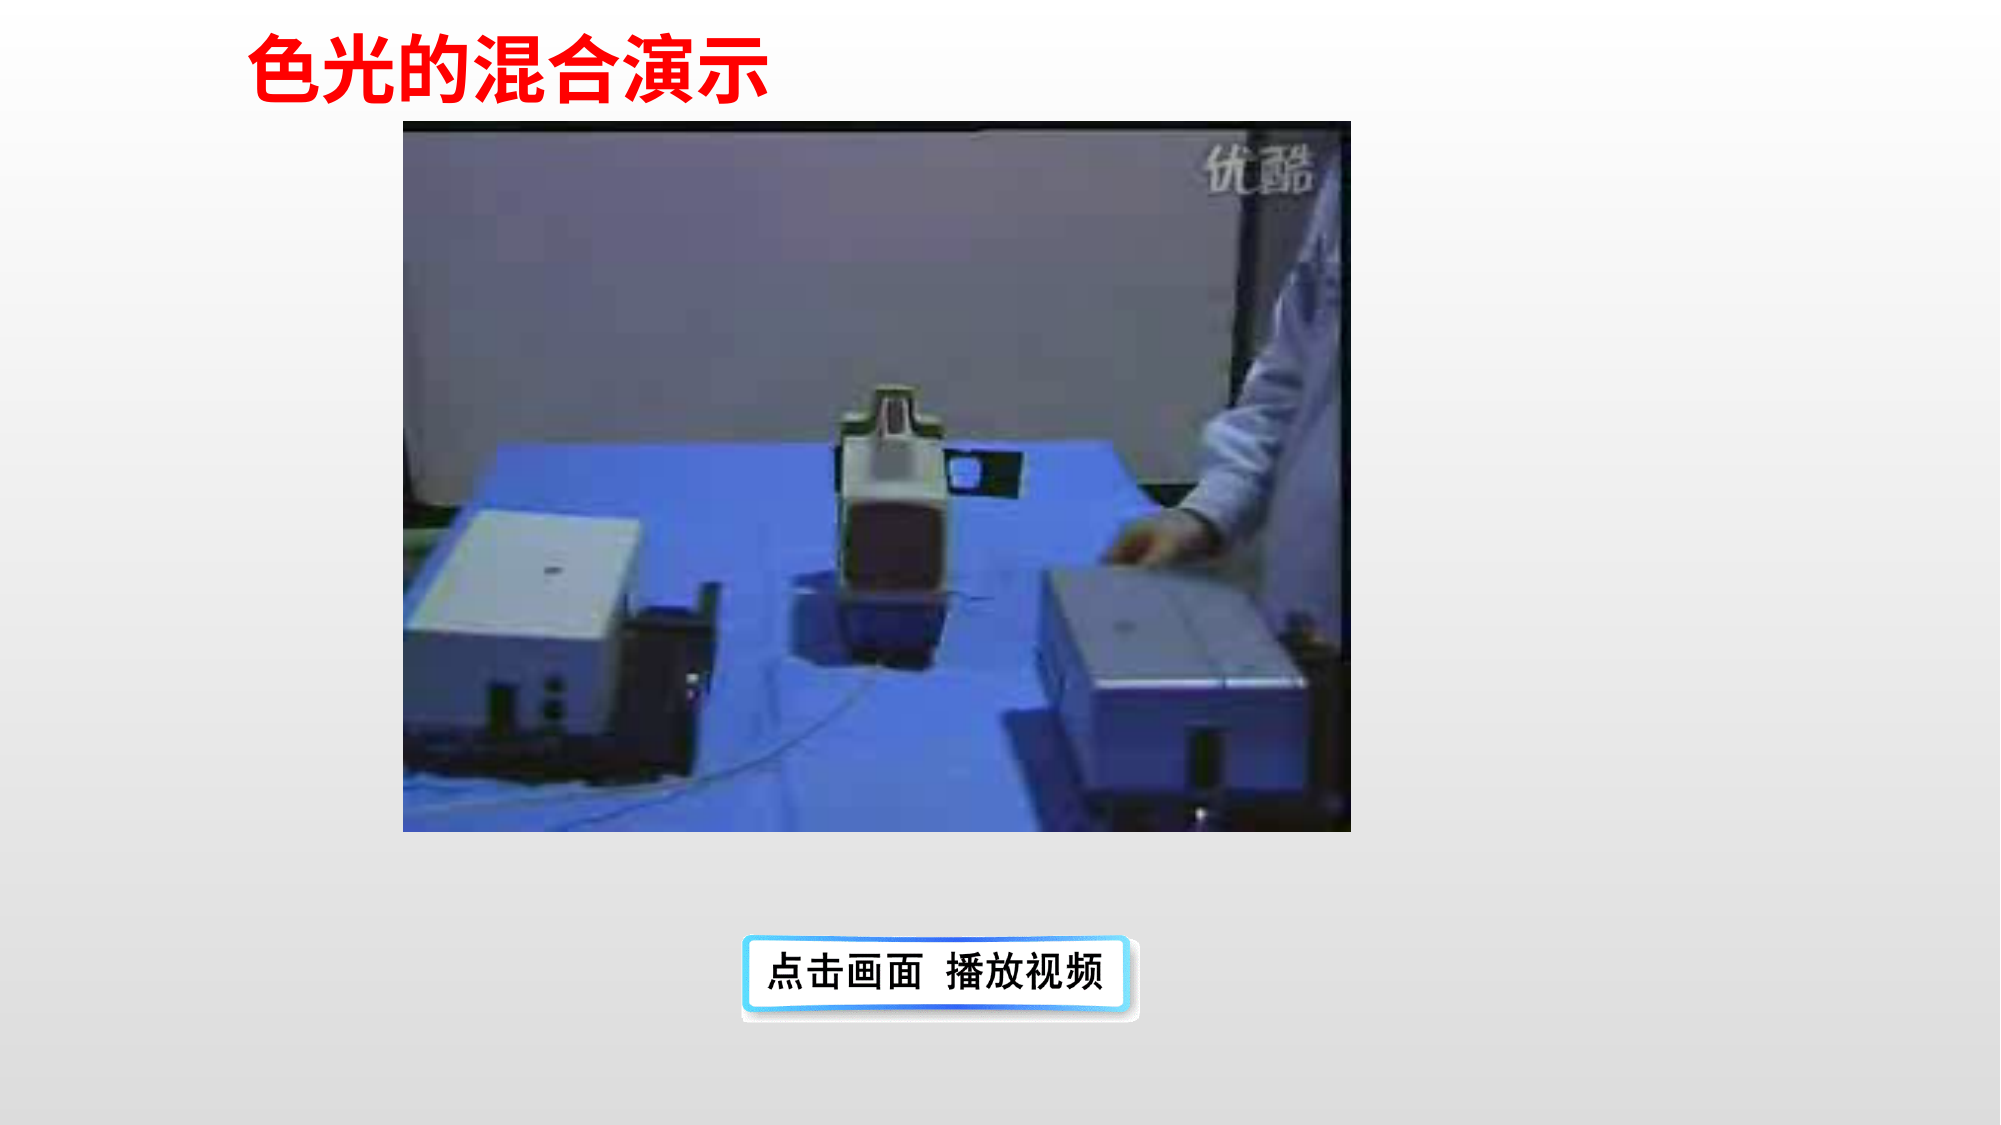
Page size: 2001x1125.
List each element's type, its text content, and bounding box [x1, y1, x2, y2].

text_box 色光的混合演示 [232, 14, 787, 120]
picture [726, 927, 1148, 1036]
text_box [402, 120, 1352, 833]
